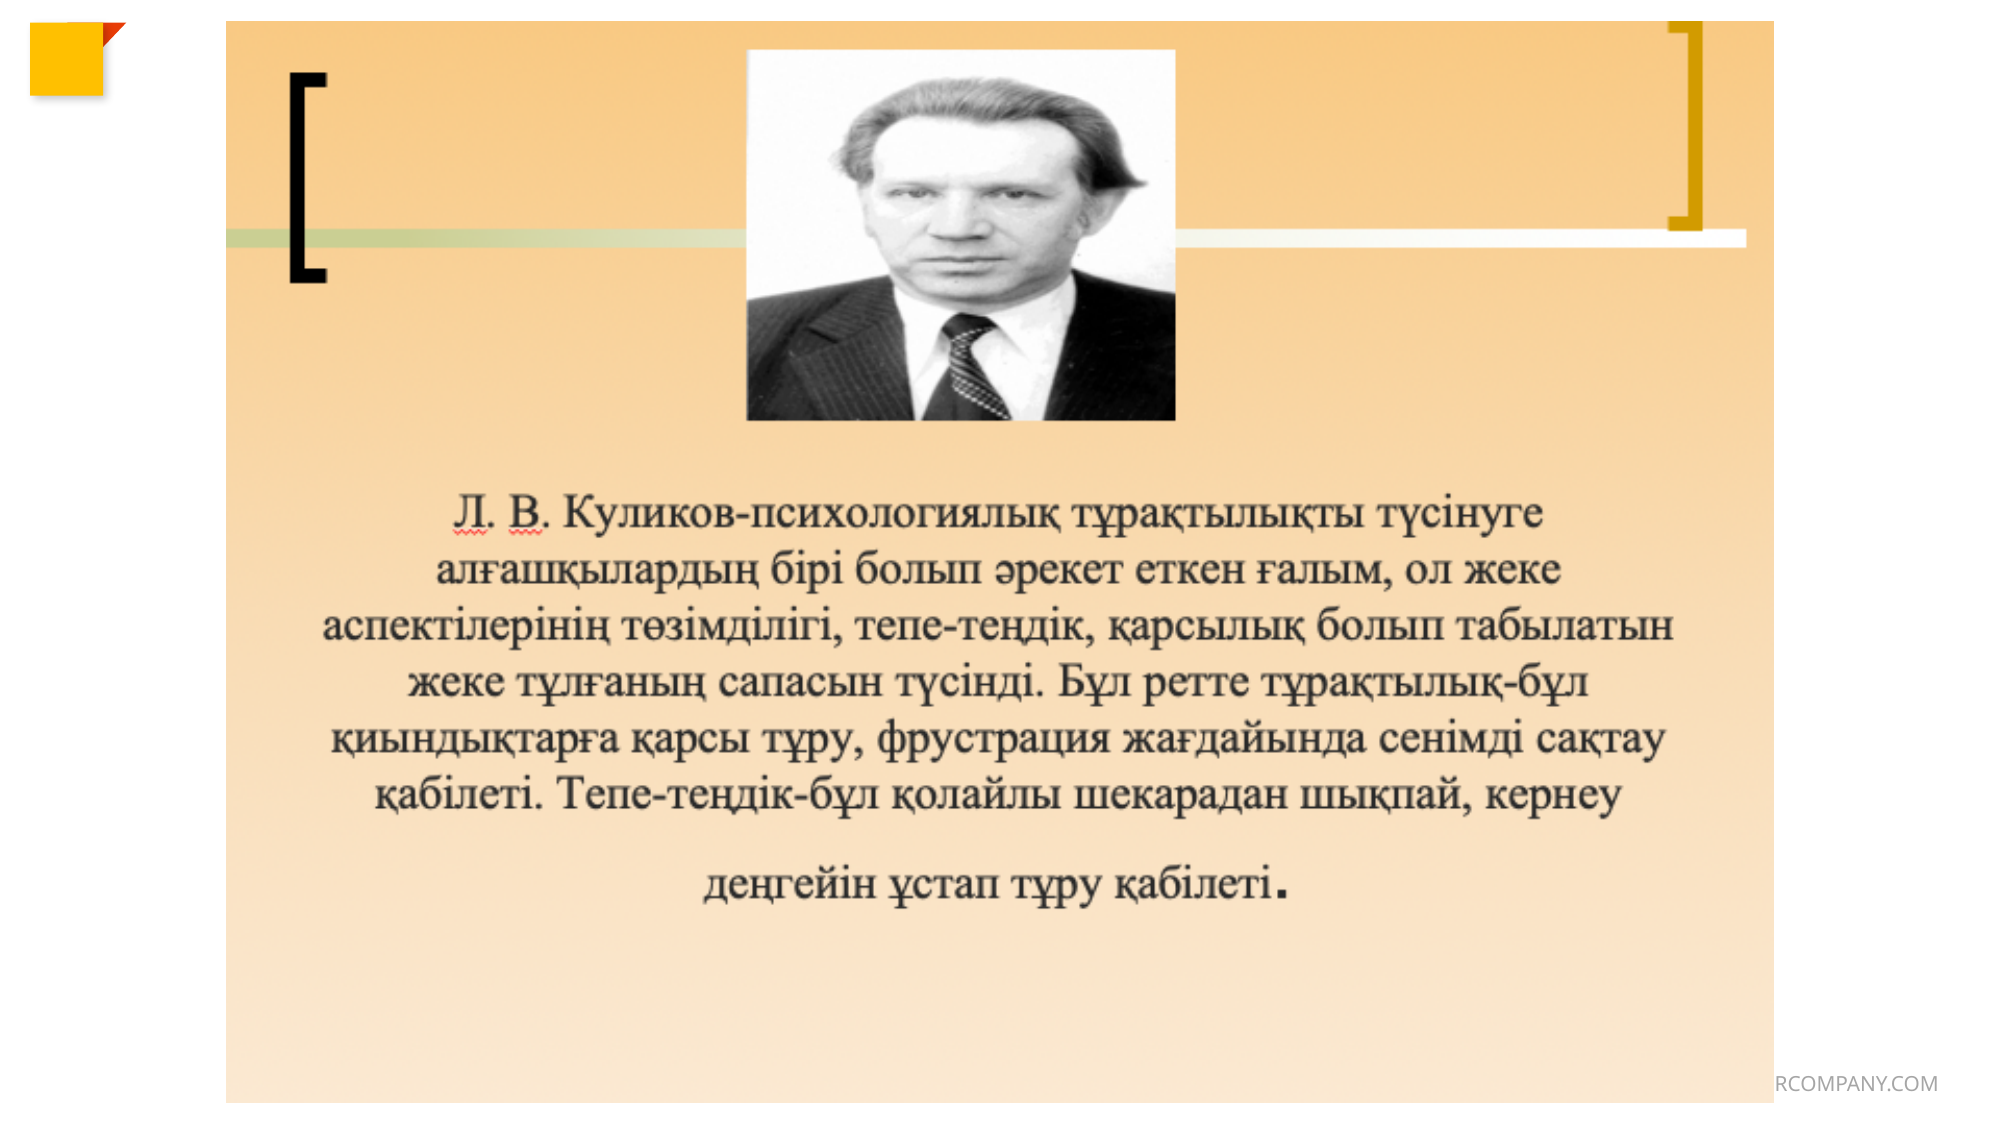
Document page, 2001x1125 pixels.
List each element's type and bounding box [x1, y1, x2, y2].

picture [225, 21, 1775, 1104]
